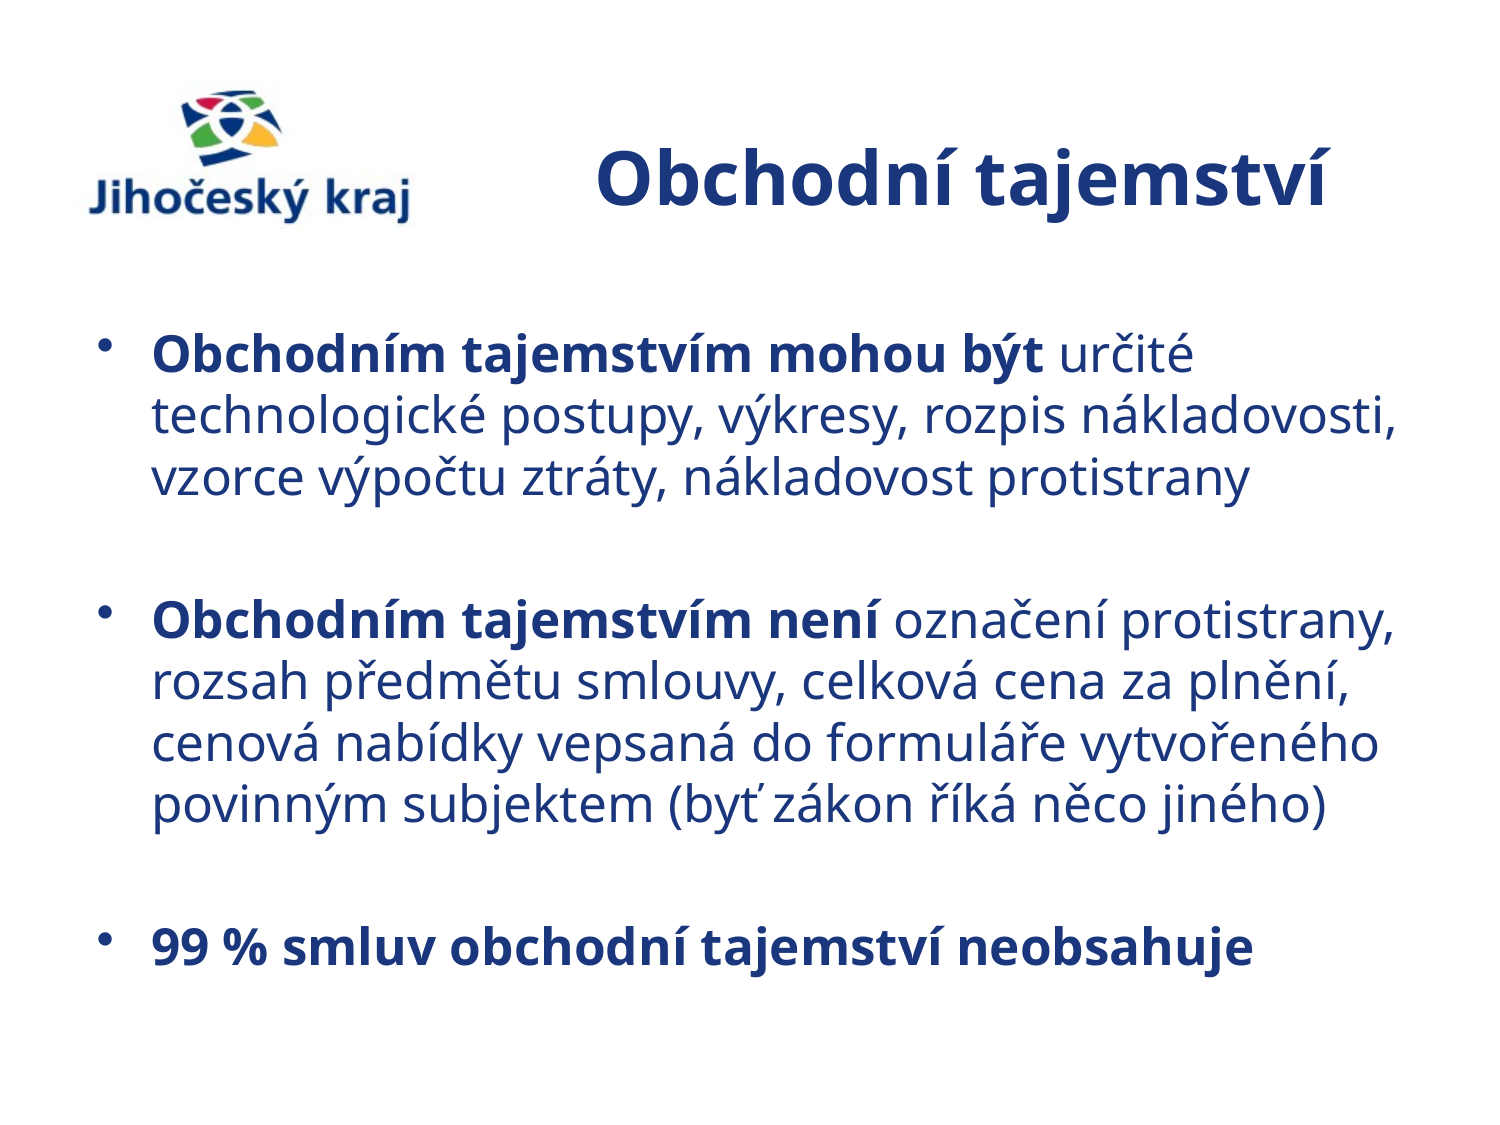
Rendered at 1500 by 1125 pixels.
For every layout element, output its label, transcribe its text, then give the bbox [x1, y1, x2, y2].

list Obchodním tajemstvím mohou být určité technologické postupy, výkresy, rozpis nákladovosti, vzorce výpočtu ztráty, nákladovost protistrany Obchodním tajemstvím není označení protistrany, rozsah předmětu smlouvy, celková cena za plnění, cenová nabídky vepsaná do formuláře vytvořeného povinným subjektem (byť zákon říká něco jiného) 99 % smluv obchodní tajemství neobsahuje [81, 313, 1419, 1023]
picture [75, 81, 425, 229]
title Obchodní tajemství [505, 81, 1419, 269]
